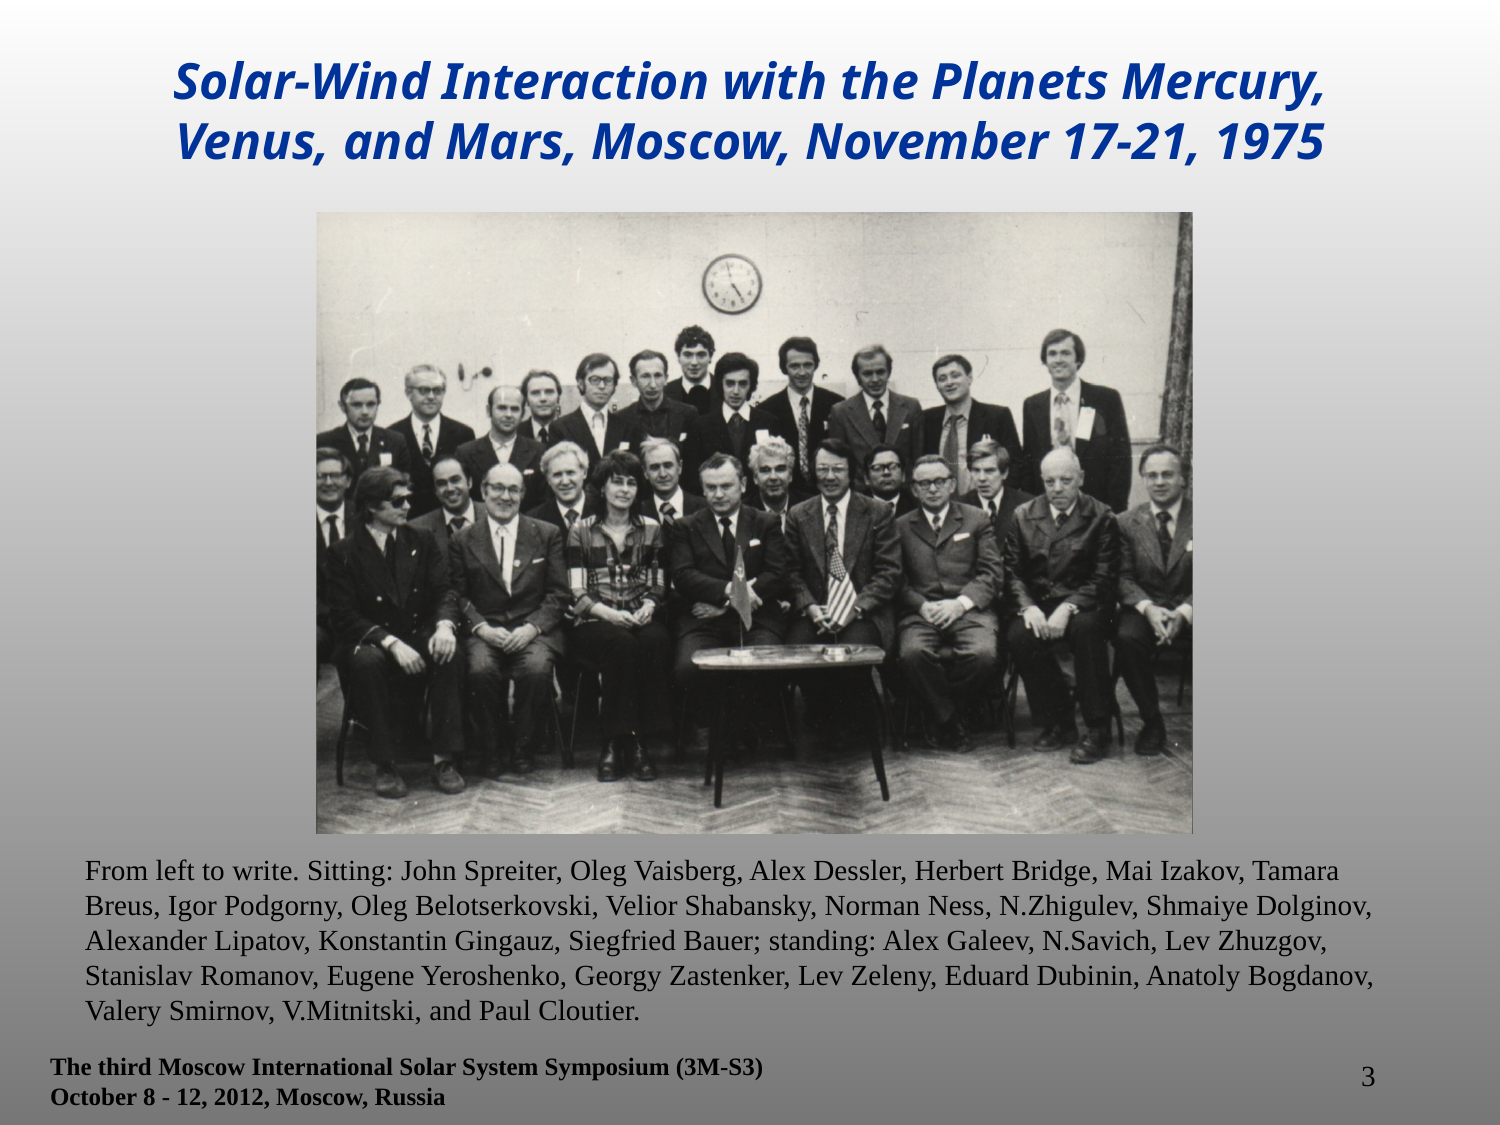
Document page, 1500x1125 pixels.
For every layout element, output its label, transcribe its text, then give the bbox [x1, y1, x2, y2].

text_box The third Moscow International Solar System Symposium (3M-S3) October 8 - 12, 2012, Moscow, Russia [35, 1042, 809, 1118]
text_box From left to write. Sitting: John Spreiter, Oleg Vaisberg, Alex Dessler, Herbert Bridge, Mai Izakov, Tamara Breus, Igor Podgorny, Oleg Belotserkovski, Velior Shabansky, Norman Ness, N.Zhigulev, Shmaiye Dolginov, Alexander Lipatov, Konstantin Gingauz, Siegfried Bauer; standing: Alex Galeev, N.Savich, Lev Zhuzgov, Stanislav Romanov, Eugene Yeroshenko, Georgy Zastenker, Lev Zeleny, Eduard Dubinin, Anatoly Bogdanov, Valery Smirnov, V.Mitnitski, and Paul Cloutier. [70, 843, 1406, 1034]
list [316, 211, 1193, 834]
text_box 3 [1078, 1049, 1391, 1125]
text_box Solar-Wind Interaction with the Planets Mercury, Venus, and Mars, Moscow, November 17-21, 1975 [100, 42, 1400, 178]
